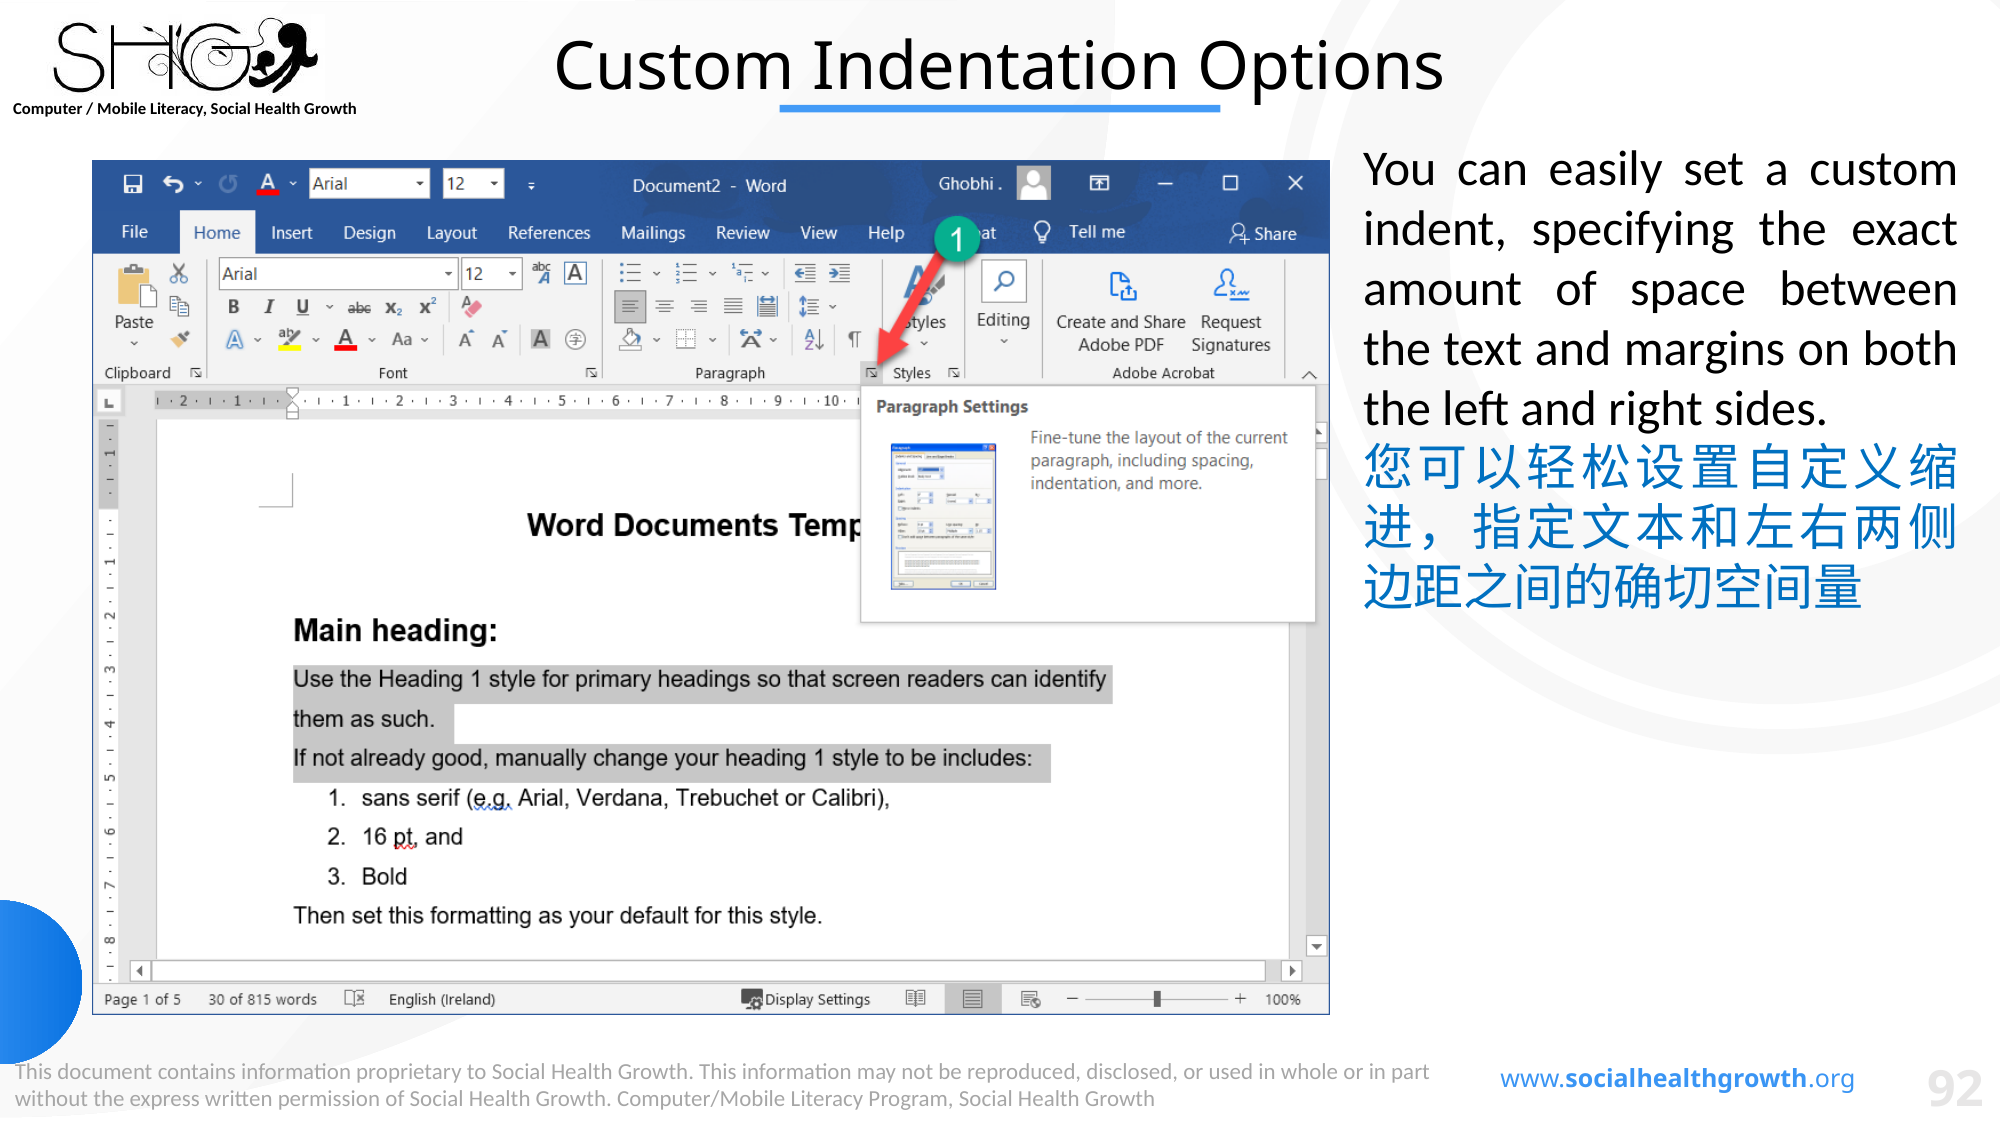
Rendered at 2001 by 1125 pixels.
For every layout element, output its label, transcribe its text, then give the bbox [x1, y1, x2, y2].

text_box You can easily set a custom indent, specifying the exact amount of space between the text and margins on both the left and right sides. 您可以轻松设置自定义缩进，指定文本和左右两侧边距之间的确切空间量 [1348, 128, 1974, 624]
text_box Custom Indentation Options [0, 0, 2000, 111]
picture [92, 160, 1330, 1015]
